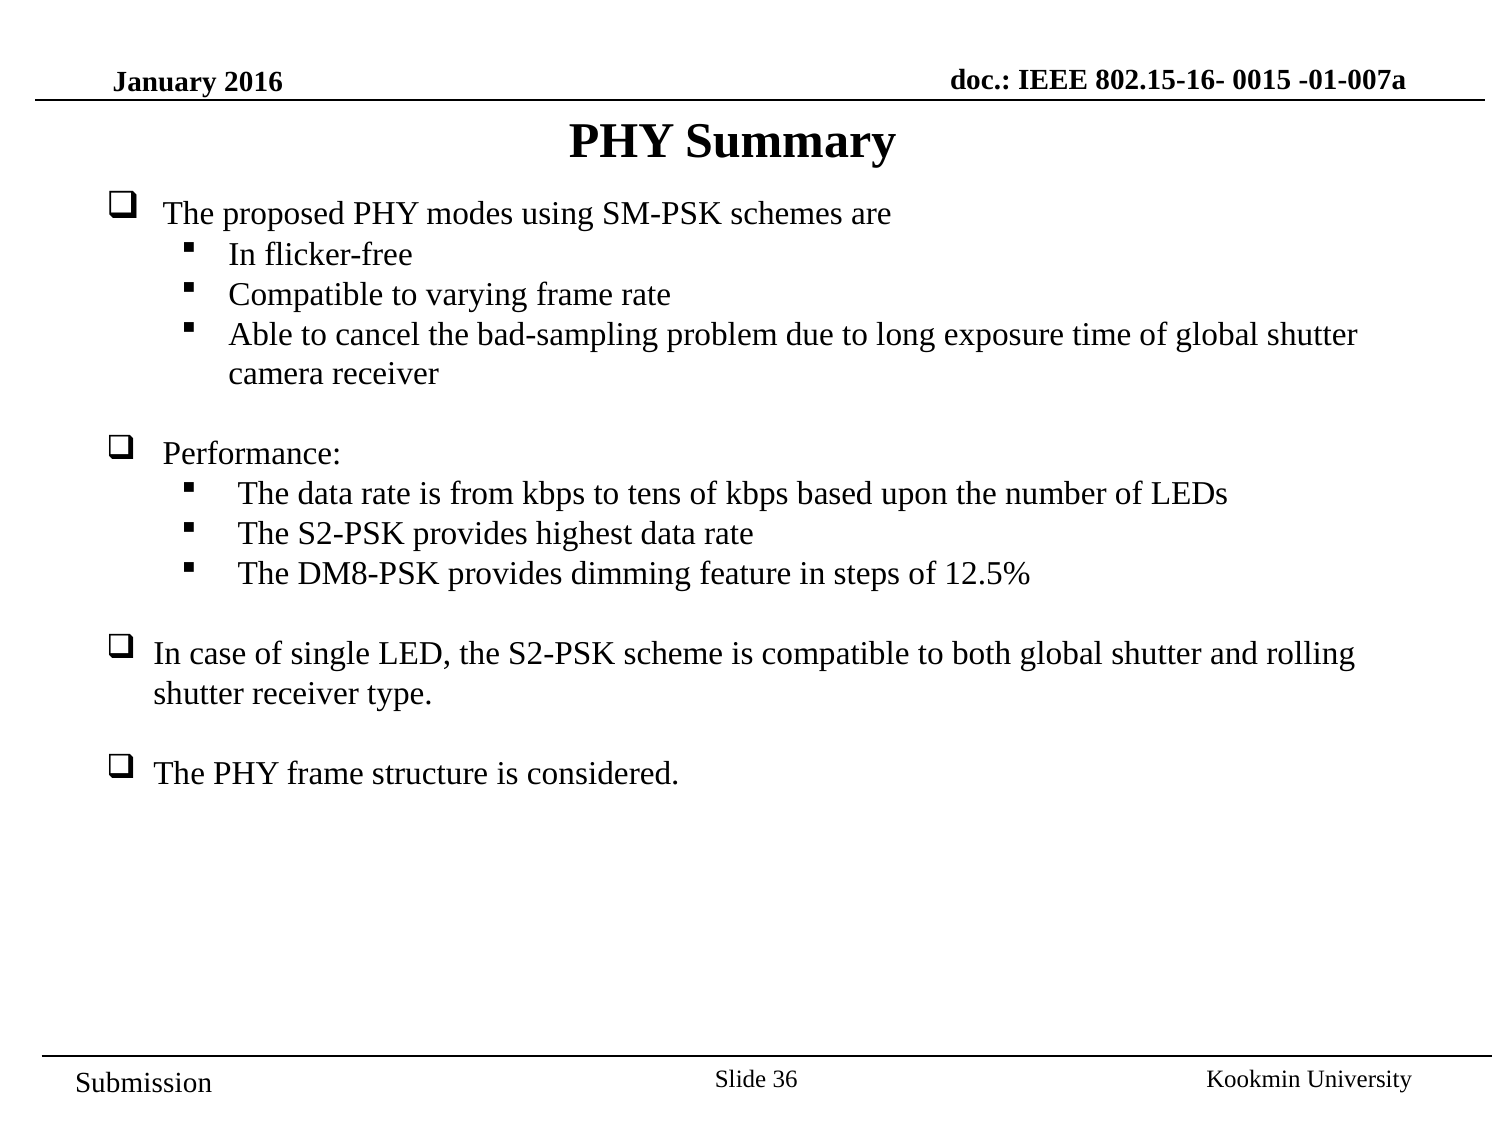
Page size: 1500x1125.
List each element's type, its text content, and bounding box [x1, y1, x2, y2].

slide_number Slide 36 [712, 1062, 800, 1093]
footer Kookmin University [900, 1062, 1413, 1093]
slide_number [112, 62, 375, 98]
text_box Submission [75, 1062, 338, 1098]
text_box The proposed PHY modes using SM-PSK schemes are In flicker-free Compatible to varying frame rate Able to cancel the bad-sampling problem due to long exposure time of global shutter camera receiver Performance: The data rate is from kbps to tens of kbps based upon the number of LEDs The S2-PSK provides highest data rate The DM8-PSK provides dimming feature in steps of 12.5% In case of single LED, the S2-PSK scheme is compatible to both global shutter and rolling shutter receiver type. The PHY frame structure is considered. [91, 179, 1461, 839]
text_box doc.: IEEE 802.15-16- 0015 -01-007a [949, 60, 1463, 96]
text_box PHY Summary [554, 101, 912, 175]
